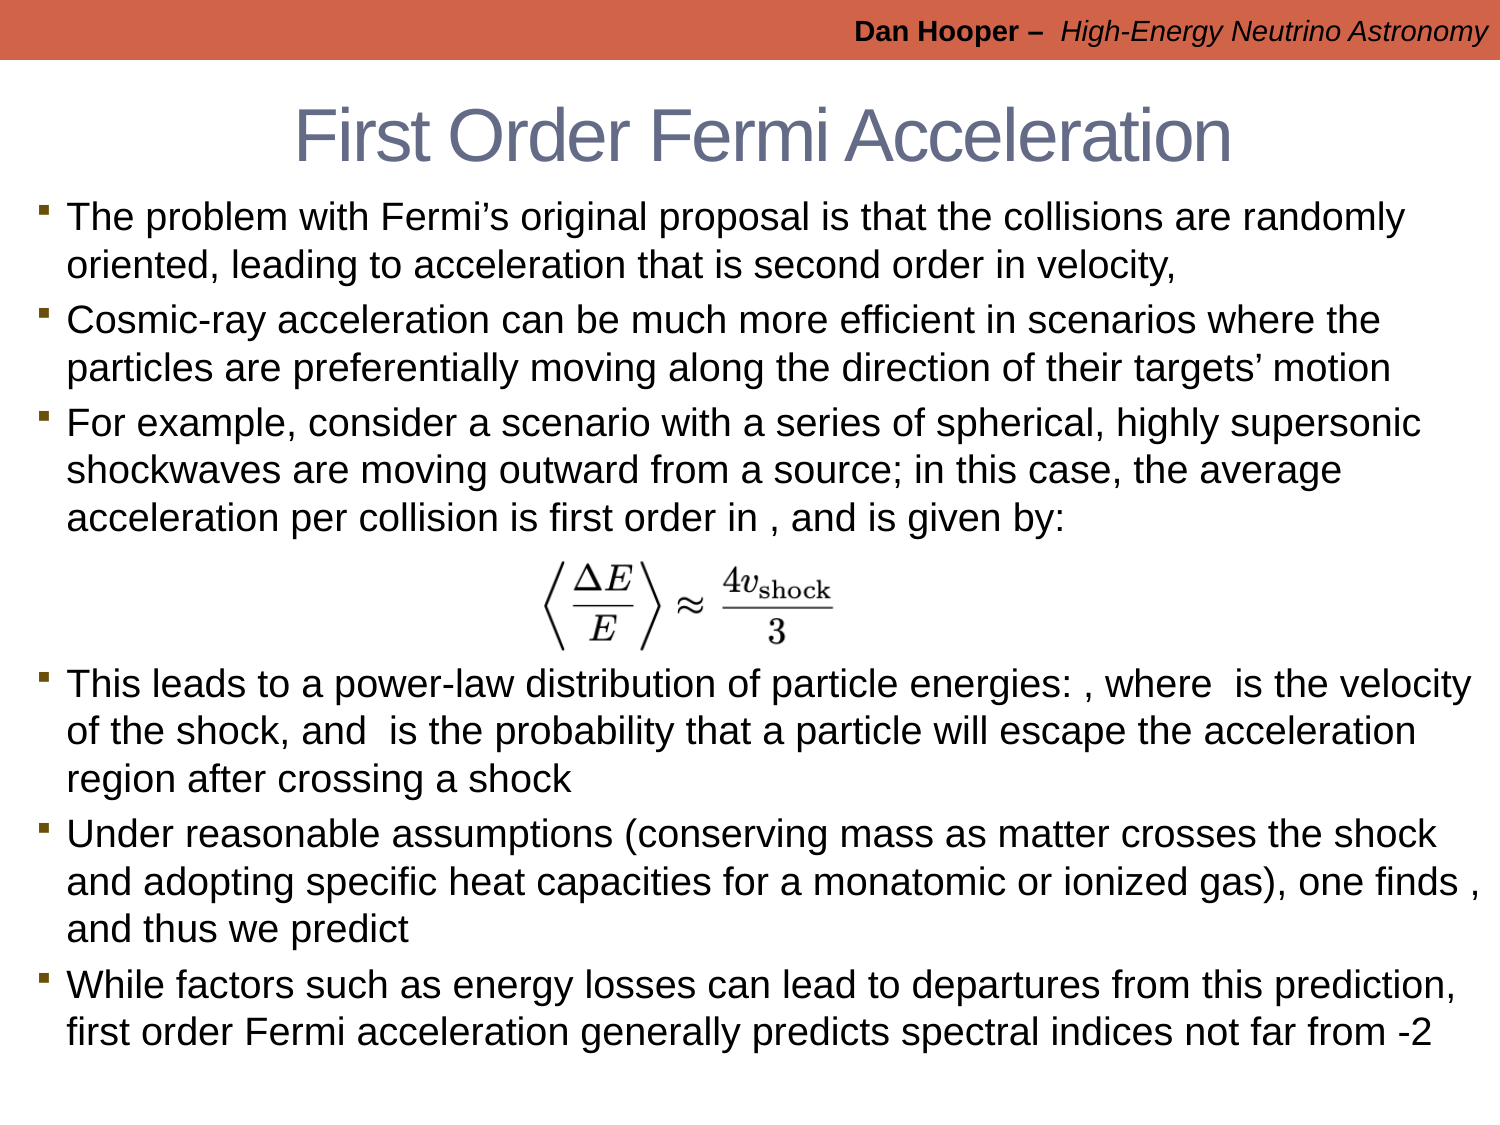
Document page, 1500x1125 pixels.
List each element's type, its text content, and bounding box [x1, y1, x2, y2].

picture [712, 555, 838, 659]
text_box Dan Hooper – High-Energy Neutrino Astronomy [699, 4, 1500, 55]
picture [518, 551, 708, 666]
title First Order Fermi Acceleration [50, 49, 1457, 213]
